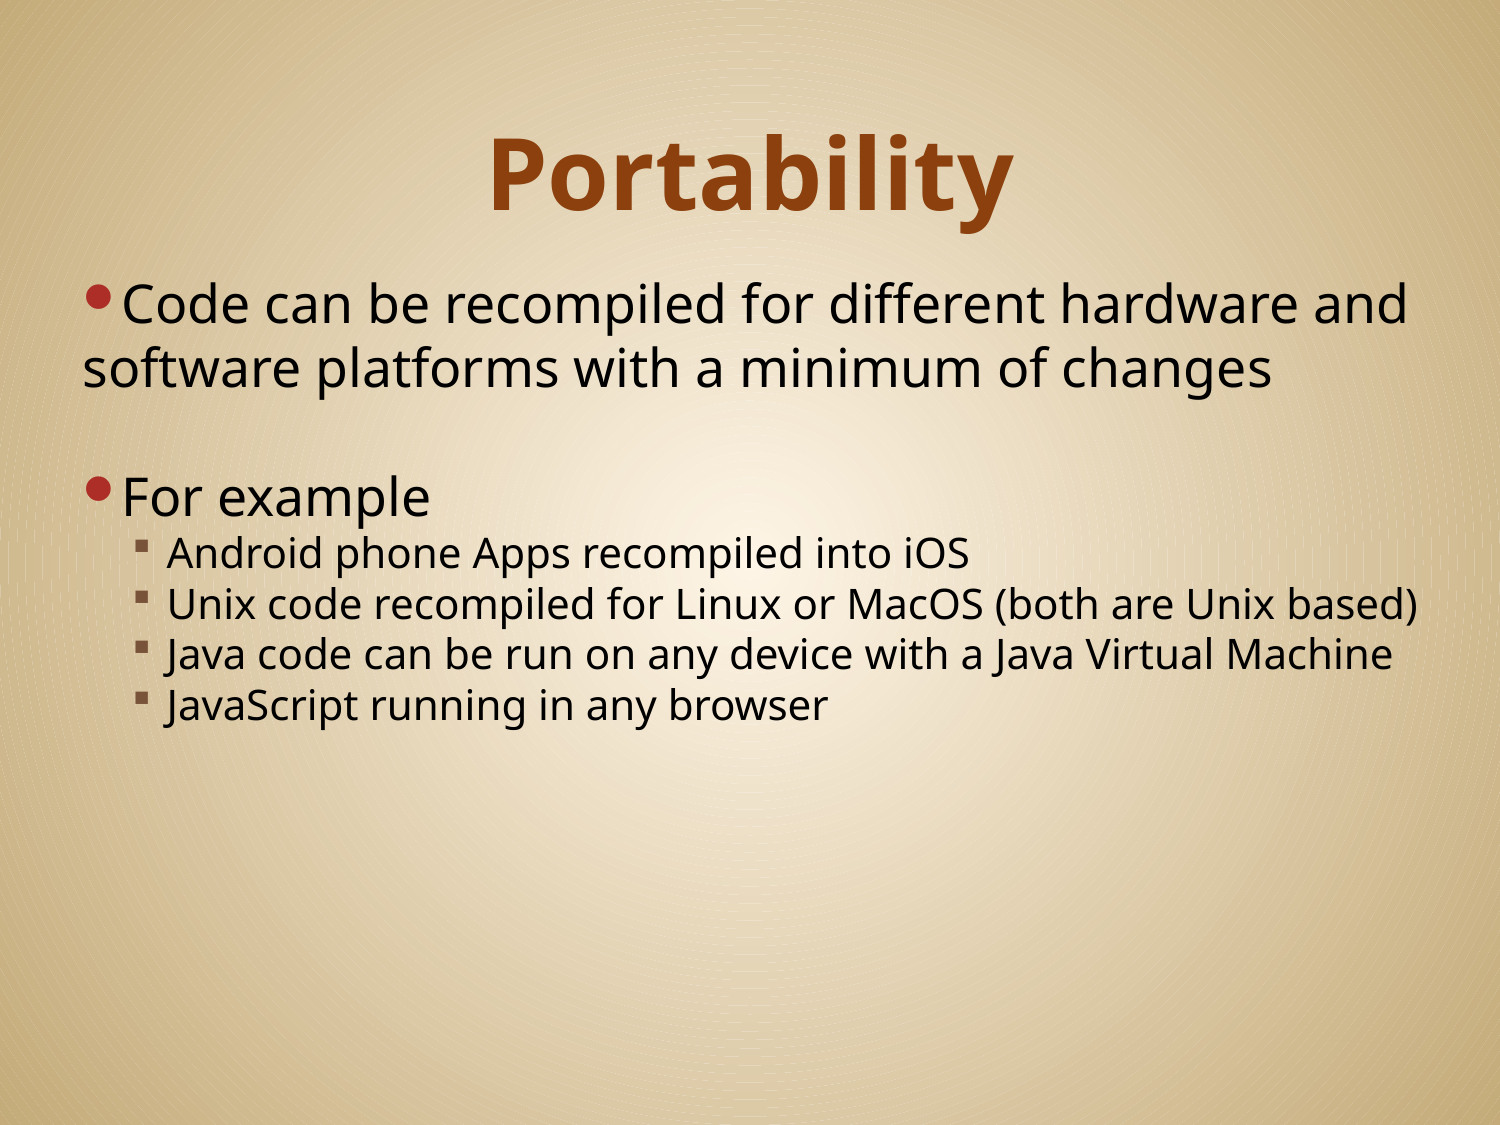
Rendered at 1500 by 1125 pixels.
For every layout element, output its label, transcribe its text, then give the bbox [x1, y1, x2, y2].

list Code can be recompiled for different hardware and software platforms with a minimum of changes For example Android phone Apps recompiled into iOS Unix code recompiled for Linux or MacOS (both are Unix based) Java code can be run on any device with a Java Virtual Machine JavaScript running in any browser [75, 262, 1447, 858]
title Portability [75, 50, 1425, 238]
